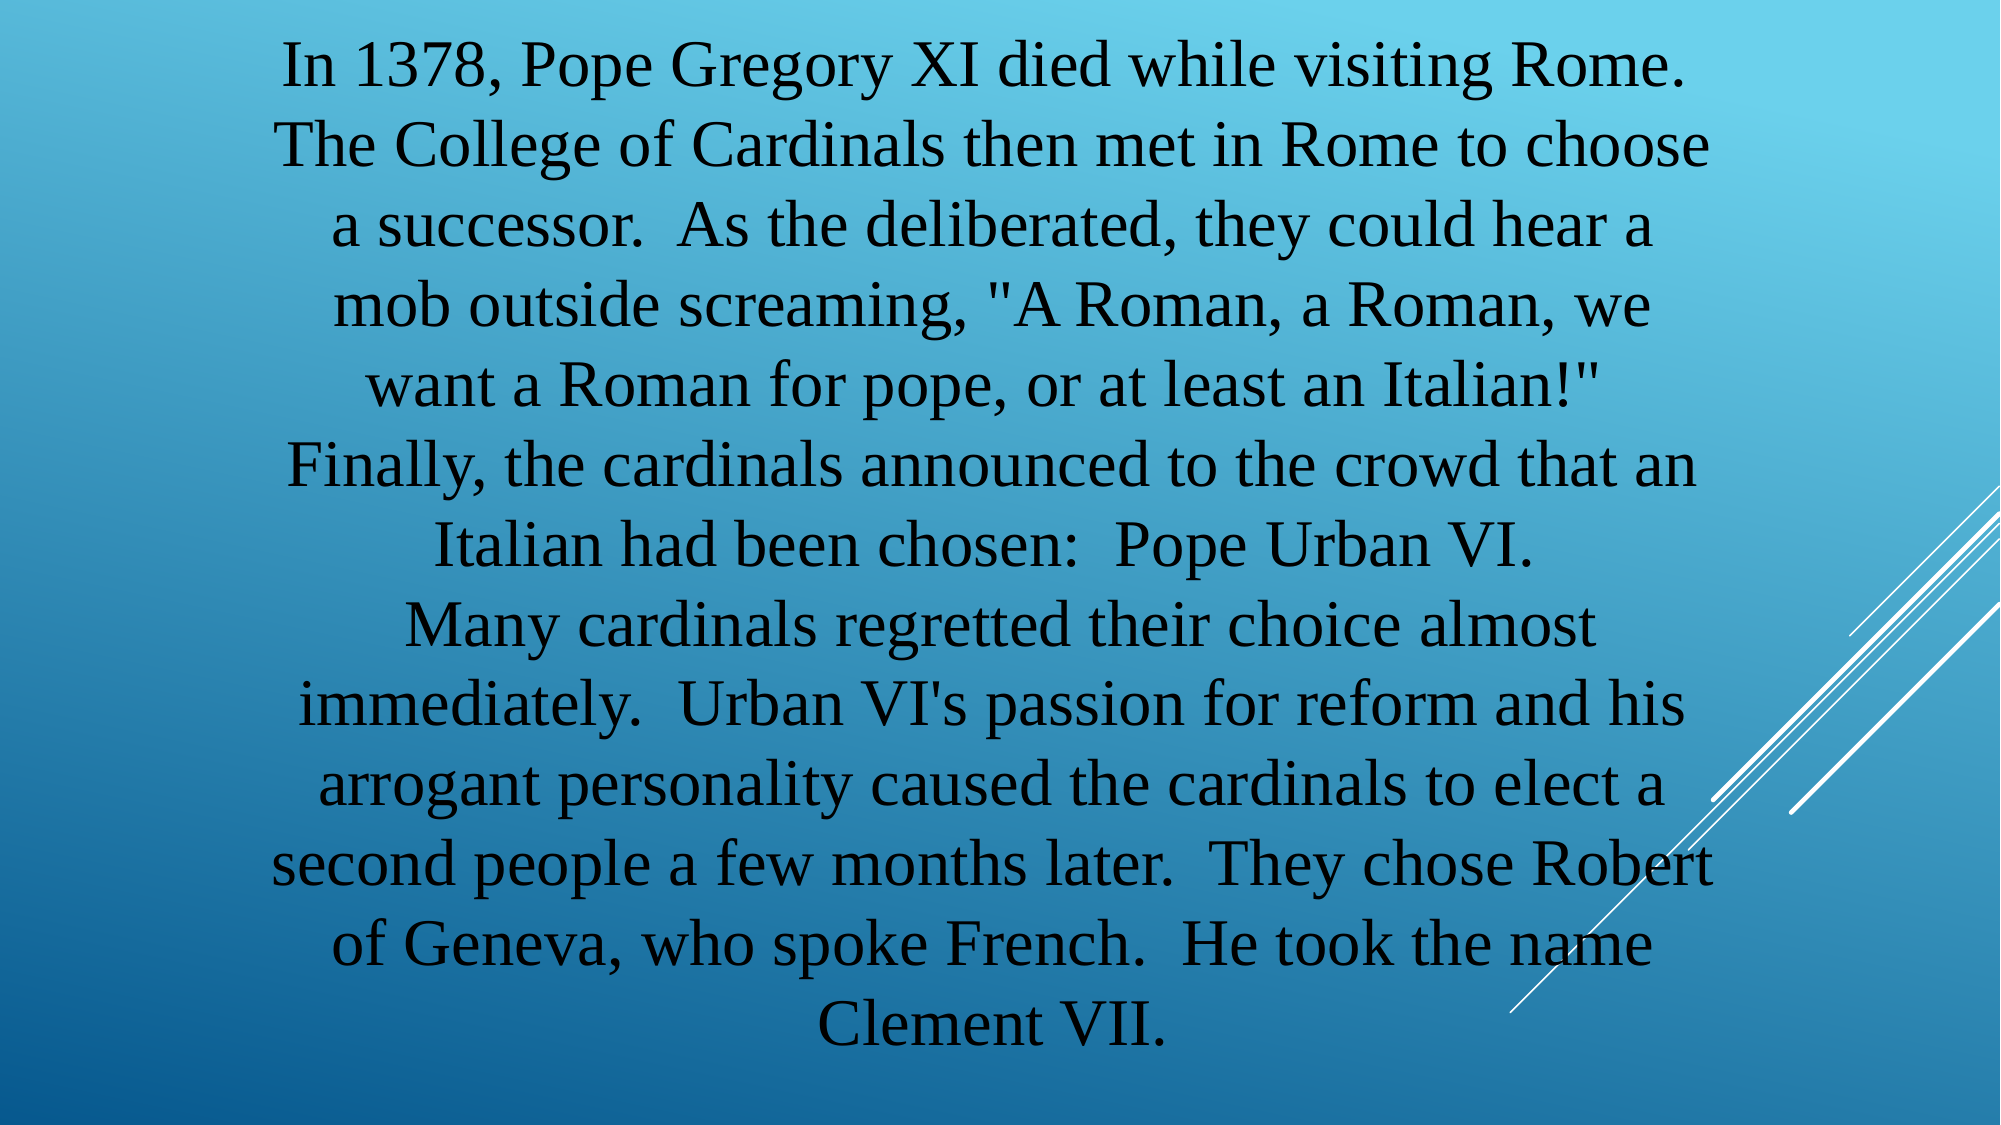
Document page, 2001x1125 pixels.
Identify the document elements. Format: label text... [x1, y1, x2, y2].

text_box In 1378, Pope Gregory XI died while visiting Rome. The College of Cardinals then met in Rome to choose a successor. As the deliberated, they could hear a mob outside screaming, "A Roman, a Roman, we want a Roman for pope, or at least an Italian!" Finally, the cardinals announced to the crowd that an Italian had been chosen: Pope Urban VI. Many cardinals regretted their choice almost immediately. Urban VI's passion for reform and his arrogant personality caused the cardinals to elect a second people a few months later. They chose Robert of Geneva, who spoke French. He took the name Clement VII. [249, 12, 1738, 1067]
